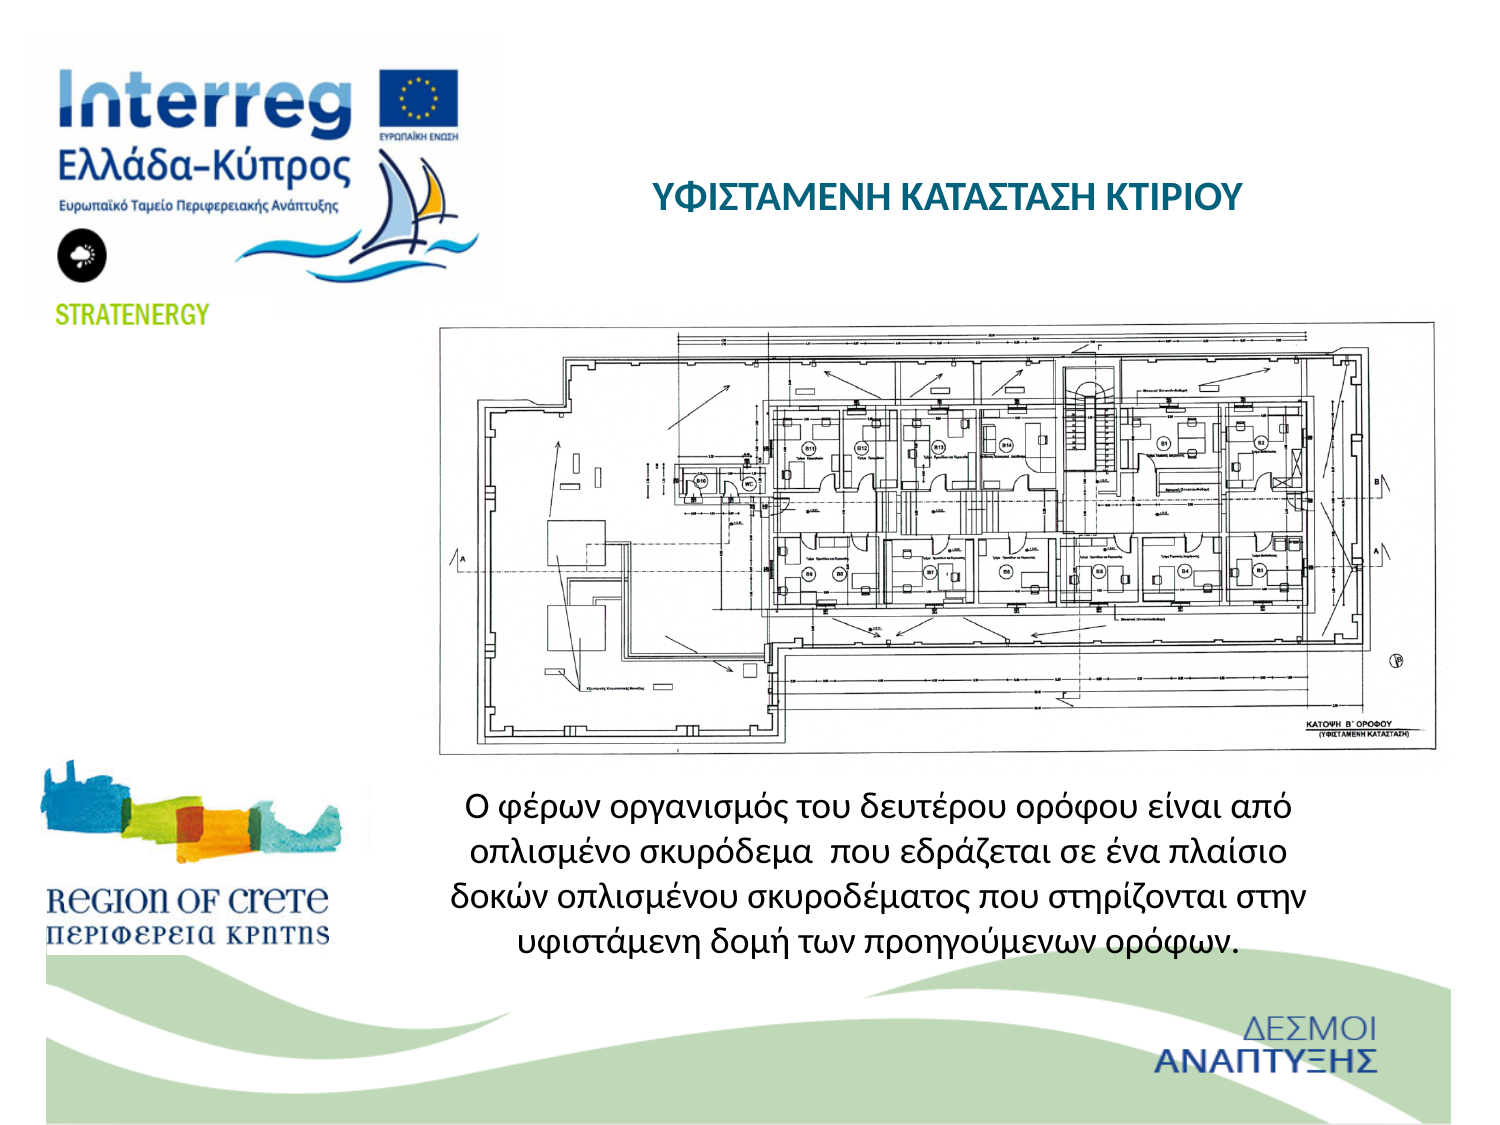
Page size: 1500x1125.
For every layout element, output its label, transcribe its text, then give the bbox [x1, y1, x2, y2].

picture [0, 0, 1454, 776]
text_box Ο φέρων οργανισμός του δευτέρου ορόφου είναι από οπλισμένο σκυρόδεμα που εδράζεται σε ένα πλαίσιο δοκών οπλισμένου σκυροδέματος που στηρίζονται στην υφιστάμενη δομή των προηγούμενων ορόφων. [421, 787, 1336, 919]
picture [39, 759, 371, 959]
picture [46, 920, 1451, 1125]
text_box ΥΦΙΣΤΑΜΕΝΗ ΚΑΤΑΣΤΑΣΗ ΚΤΙΡΙΟΥ [572, 160, 1366, 230]
